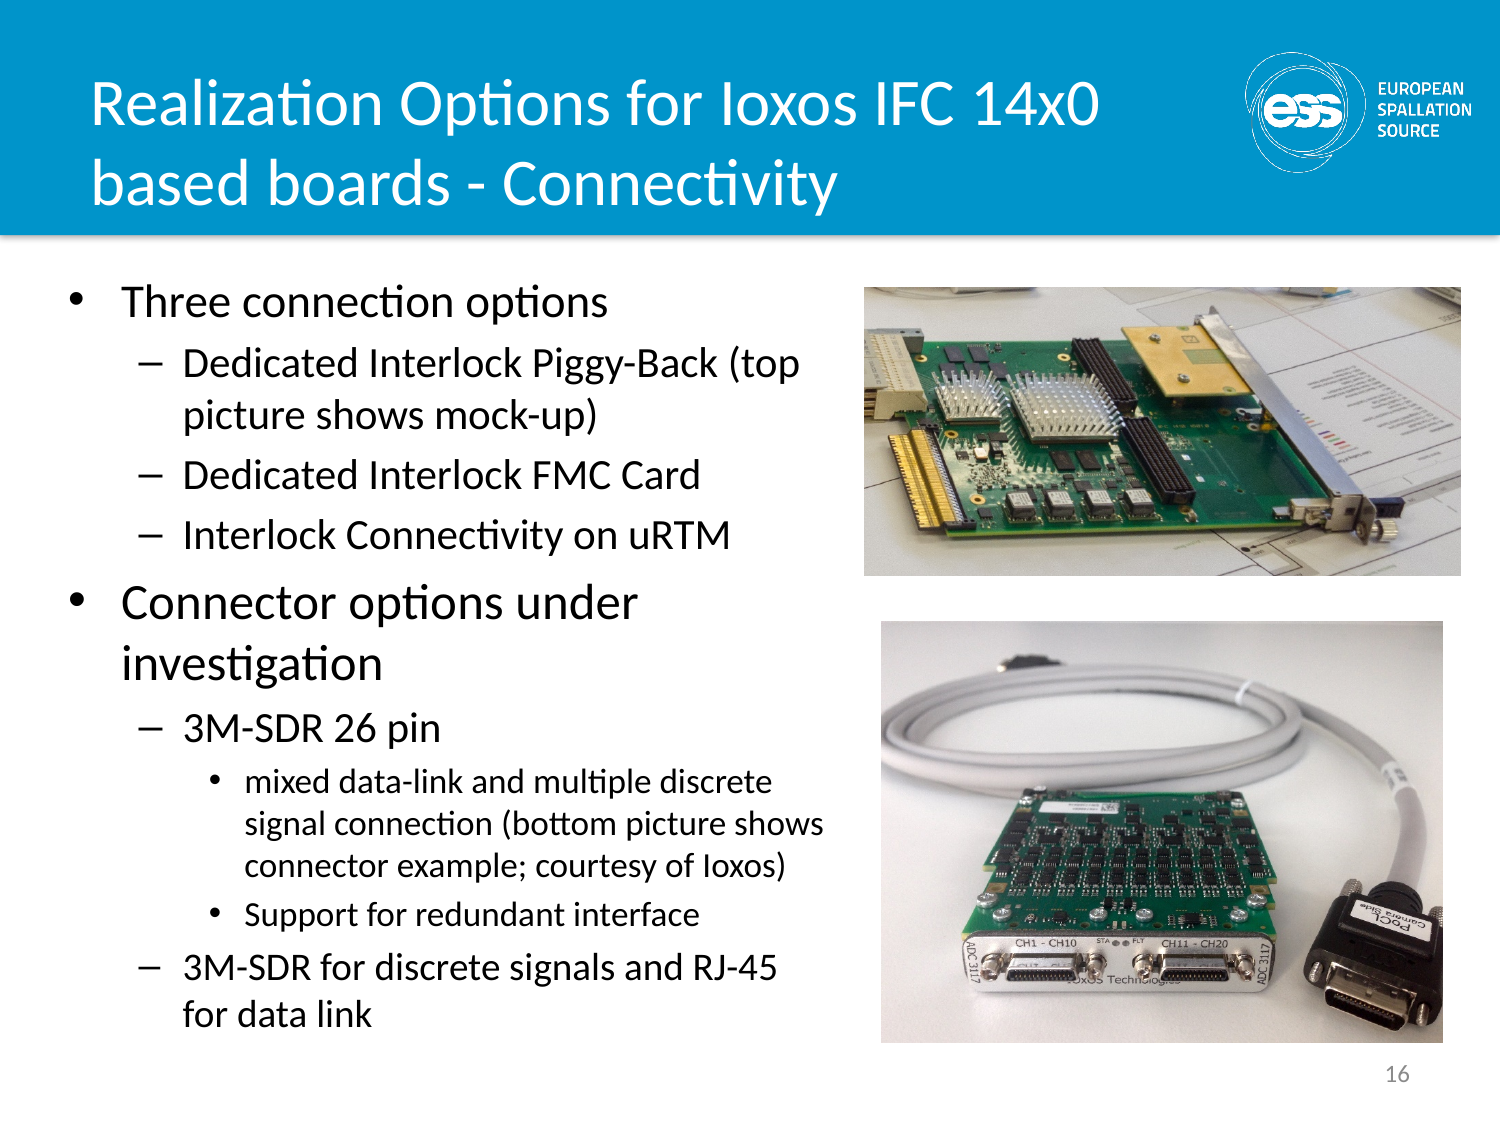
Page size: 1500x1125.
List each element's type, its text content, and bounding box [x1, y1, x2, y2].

picture [1409, 104, 1415, 115]
picture [1389, 104, 1393, 115]
picture [863, 287, 1461, 576]
picture [1443, 86, 1450, 93]
picture [1400, 83, 1407, 94]
picture [1423, 83, 1430, 94]
picture [1432, 125, 1438, 136]
picture [1418, 104, 1423, 115]
title Realization Options for Ioxos IFC 14x0 based boards - Connectivity [75, 45, 1247, 233]
picture [1379, 83, 1385, 94]
picture [881, 621, 1443, 1043]
picture [1398, 109, 1406, 115]
picture [1422, 125, 1428, 134]
picture [1436, 104, 1444, 115]
list Three connection options Dedicated Interlock Piggy-Back (top picture shows mock-up) Dedicated Interlock FMC Card Interlock Connectivity on uRTM Connector options under investigation 3M-SDR 26 pin mixed data-link and multiple discrete signal connection (bottom picture shows connector example; courtesy of Ioxos) Support for redundant interface 3M-SDR for discrete signals and RJ-45 for data link [53, 262, 843, 1094]
picture [1264, 94, 1342, 127]
picture [1454, 83, 1458, 94]
slide_number 16 [1074, 1052, 1425, 1103]
